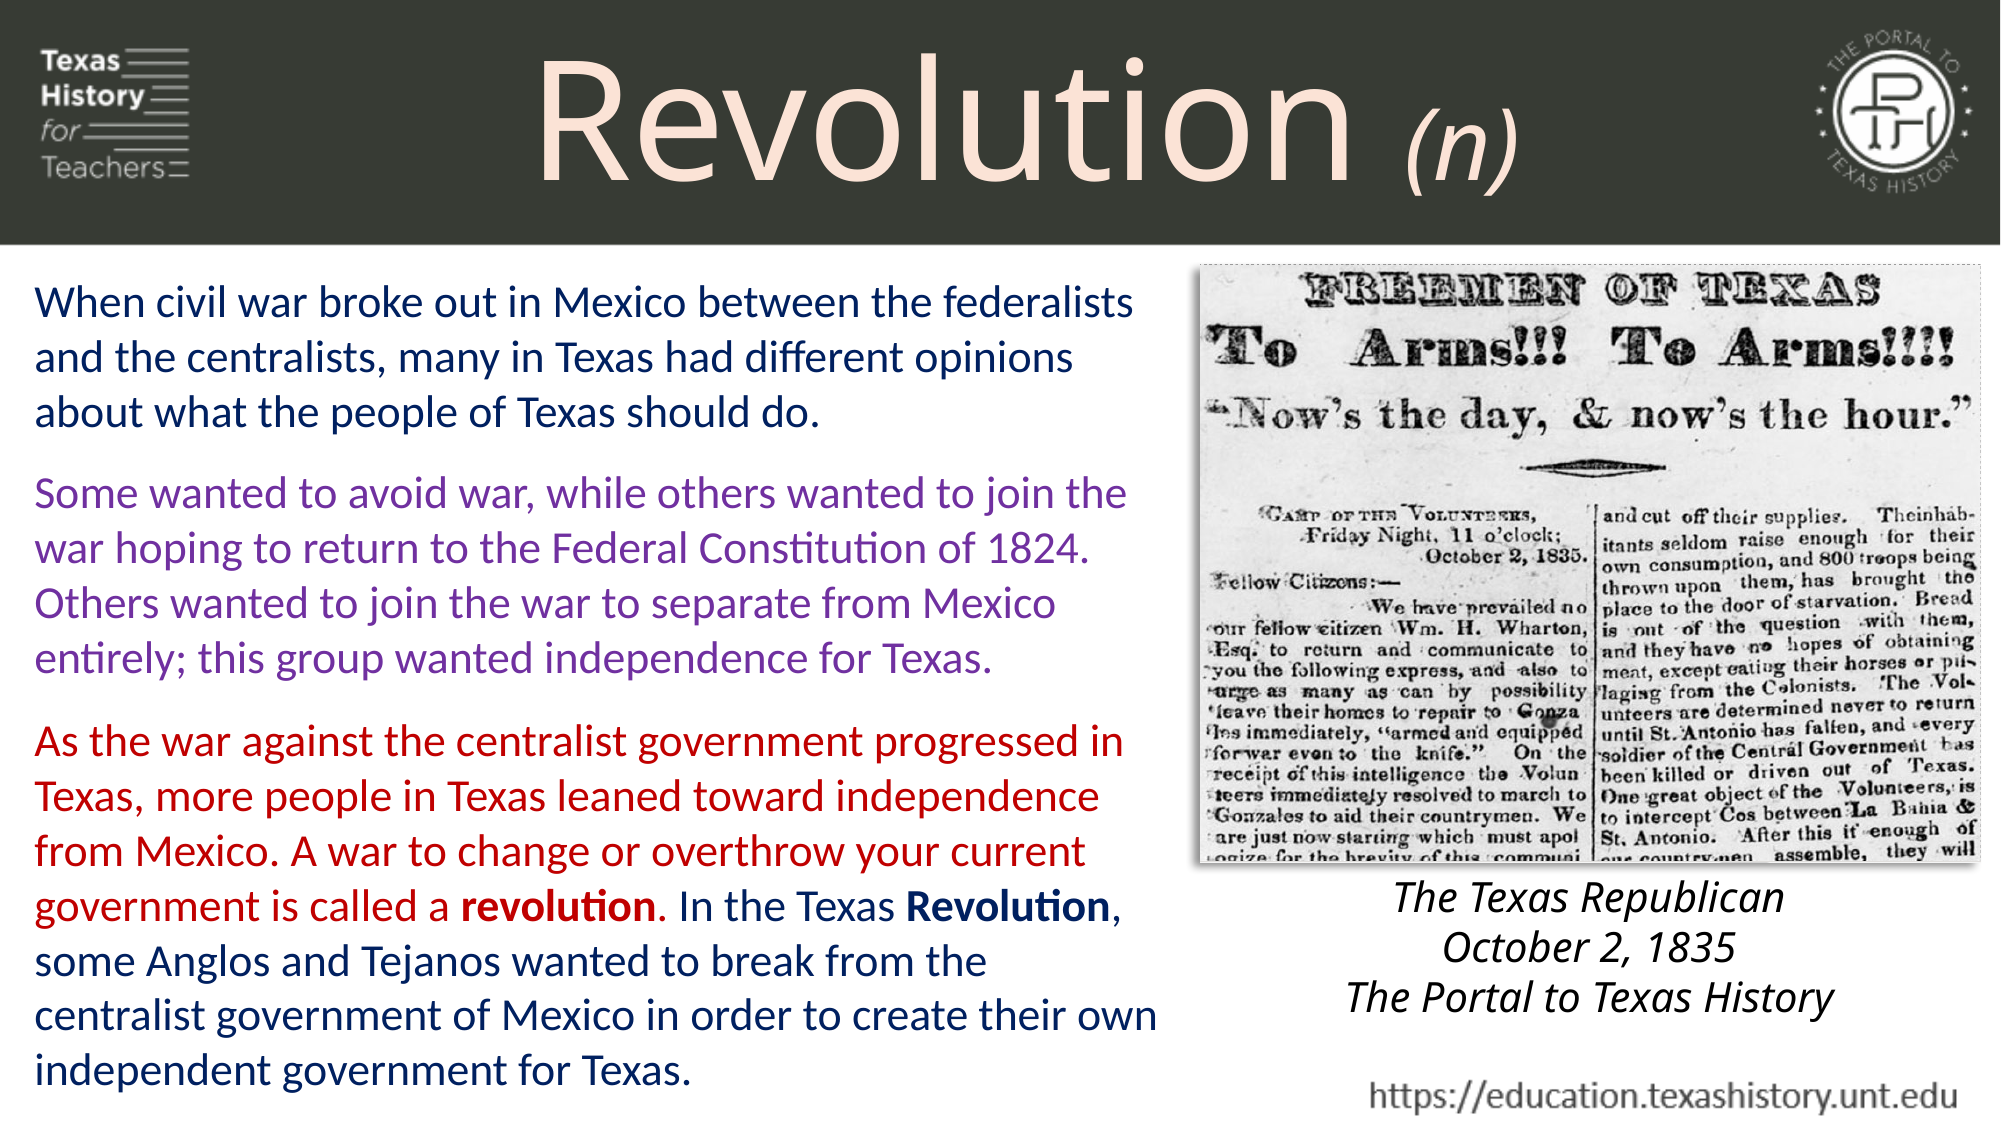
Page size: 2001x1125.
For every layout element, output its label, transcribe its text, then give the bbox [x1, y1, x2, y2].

text_box The Texas Republican October 2, 1835 The Portal to Texas History [1200, 864, 1978, 1028]
text_box When civil war broke out in Mexico between the federalists and the centralists, many in Texas had different opinions about what the people of Texas should do. Some wanted to avoid war, while others wanted to join the war hoping to return to the Federal Constitution of 1824. Others wanted to join the war to separate from Mexico entirely; this group wanted independence for Texas. As the war against the centralist government progressed in Texas, more people in Texas leaned toward independence from Mexico. A war to change or overthrow your current government is called a revolution. In the Texas Revolution, some Anglos and Tejanos wanted to break from the centralist government of Mexico in order to create their own independent government for Texas. [19, 264, 1179, 1103]
title Revolution (n) [348, 2, 1701, 229]
picture [0, 0, 2001, 1125]
